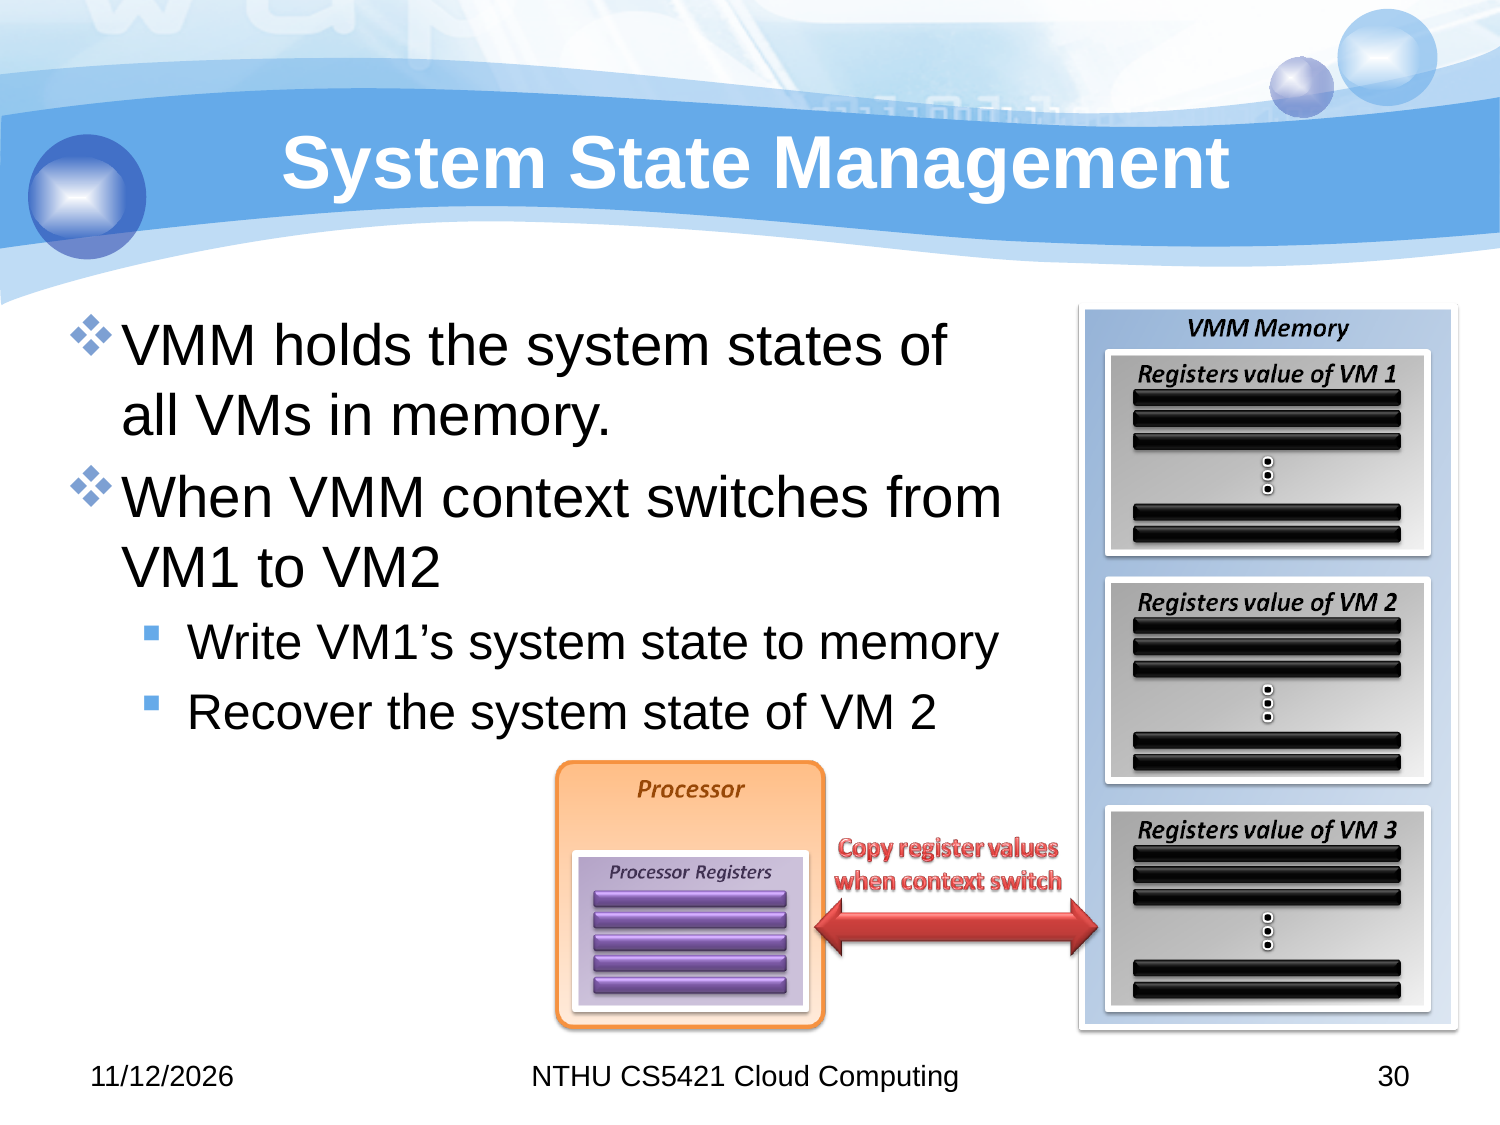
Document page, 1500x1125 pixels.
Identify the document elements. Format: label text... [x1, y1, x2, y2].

slide_number 30 [1074, 1050, 1425, 1103]
picture [0, 0, 1500, 112]
picture [549, 299, 1463, 1038]
footer NTHU CS5421 Cloud Computing [512, 1050, 988, 1103]
title System State Management [150, 112, 1363, 205]
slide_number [75, 1050, 425, 1103]
list VMM holds the system states of all VMs in memory. When VMM context switches from VM1 to VM2 Write VM1’s system state to memory Recover the system state of VM 2 [50, 299, 548, 825]
